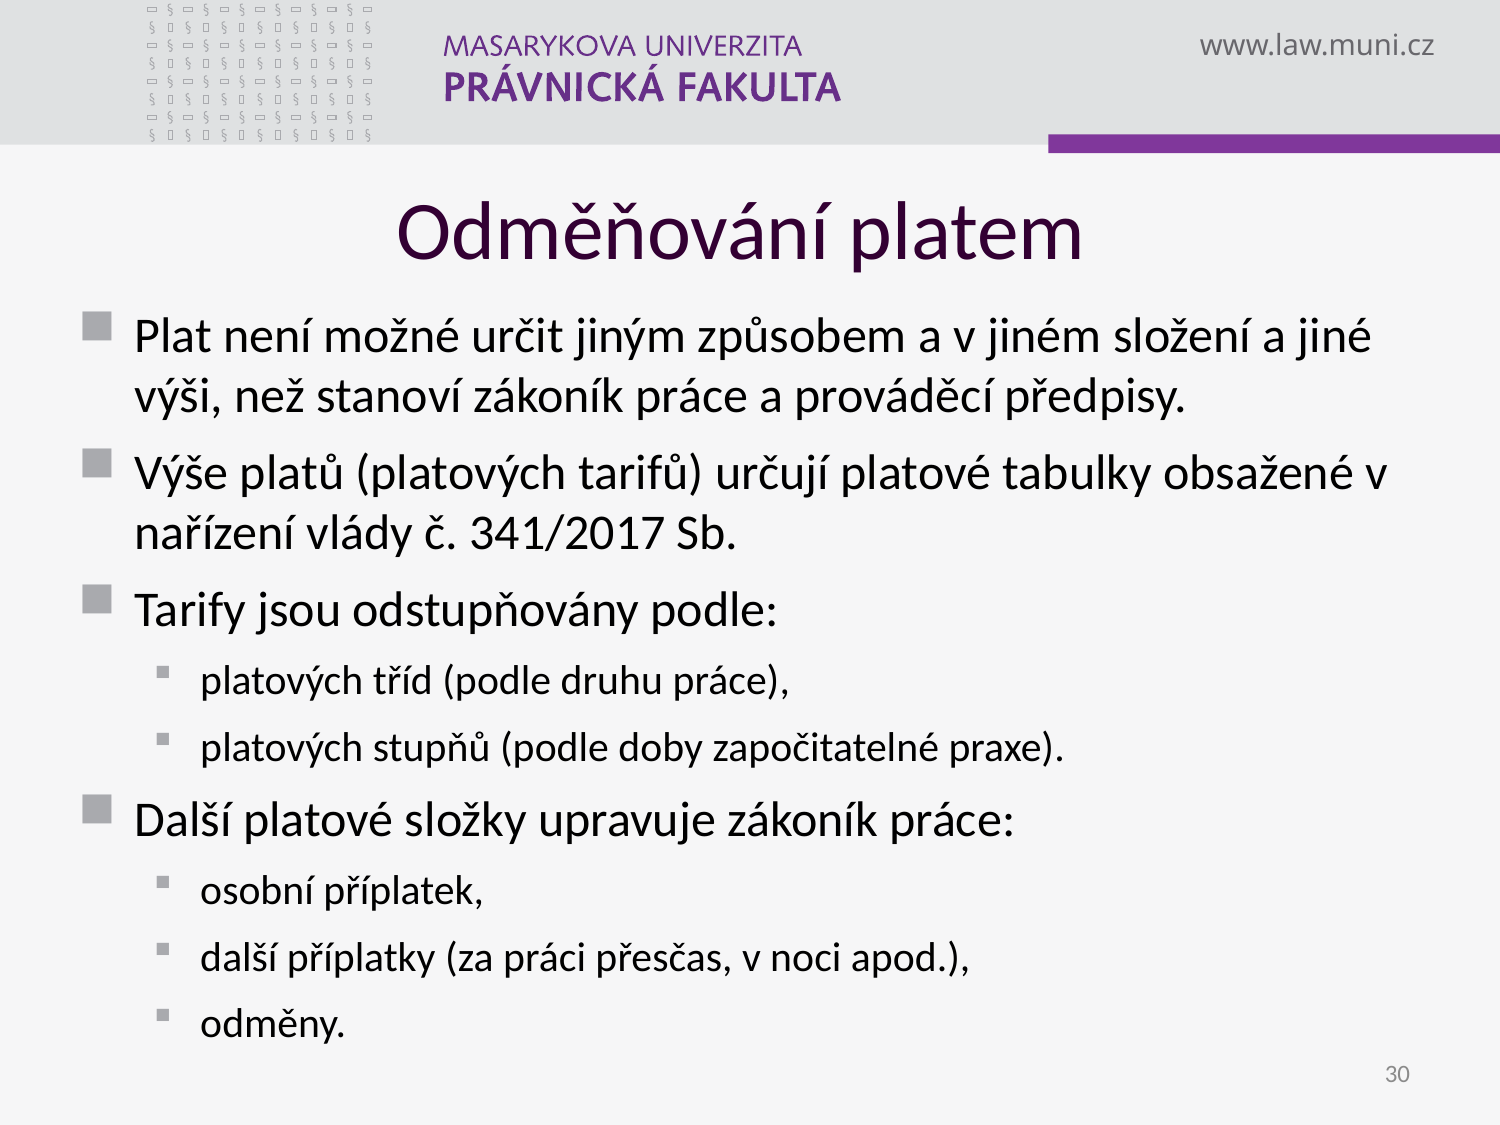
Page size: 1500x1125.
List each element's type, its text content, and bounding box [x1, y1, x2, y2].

list Plat není možné určit jiným způsobem a v jiném složení a jiné výši, než stanoví zákoník práce a prováděcí předpisy. Výše platů (platových tarifů) určují platové tabulky obsažené v nařízení vlády č. 341/2017 Sb. Tarify jsou odstupňovány podle: platových tříd (podle druhu práce), platových stupňů (podle doby započitatelné praxe). Další platové složky upravuje zákoník práce: osobní příplatek, další příplatky (za práci přesčas, v noci apod.), odměny. [78, 302, 1429, 1083]
text_box Odměňování platem [66, 160, 1417, 291]
text_box 30 [1074, 1042, 1425, 1103]
